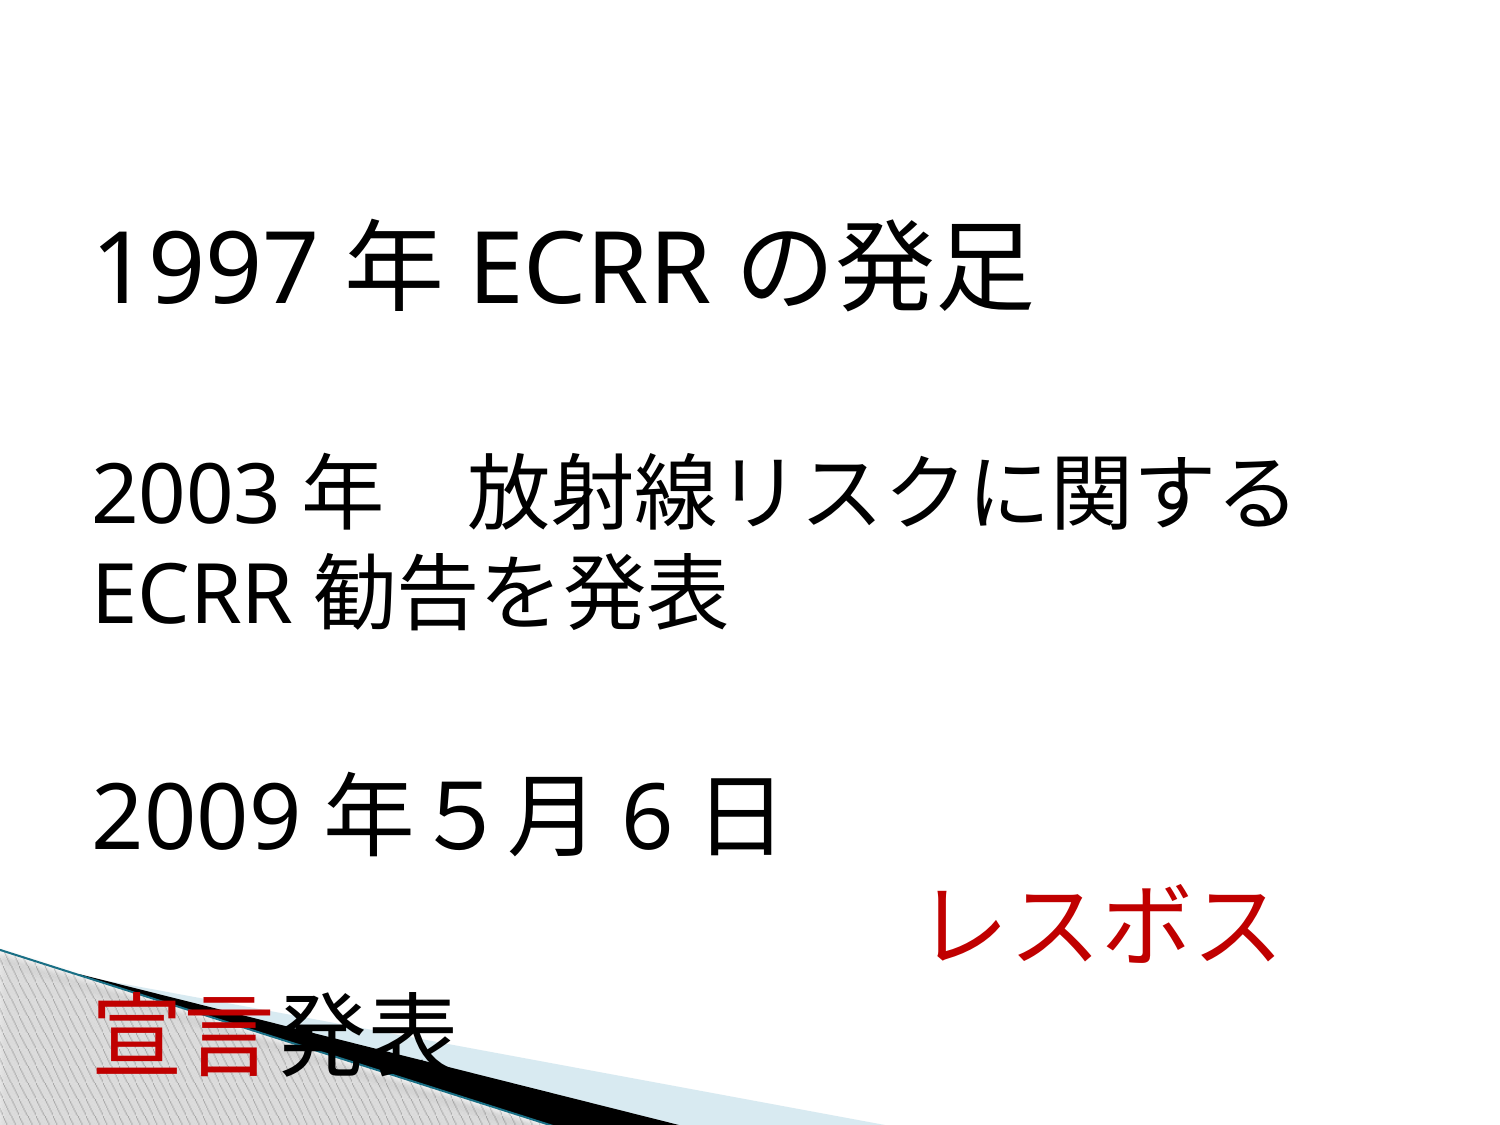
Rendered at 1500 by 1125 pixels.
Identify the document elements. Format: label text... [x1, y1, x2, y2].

text_box 1997年ECRRの発足 [76, 196, 1376, 331]
text_box 2003年 放射線リスクに関するECRR勧告を発表 [76, 432, 1376, 648]
text_box 2009年５月6日 レスボス宣言発表 [77, 750, 1377, 1096]
